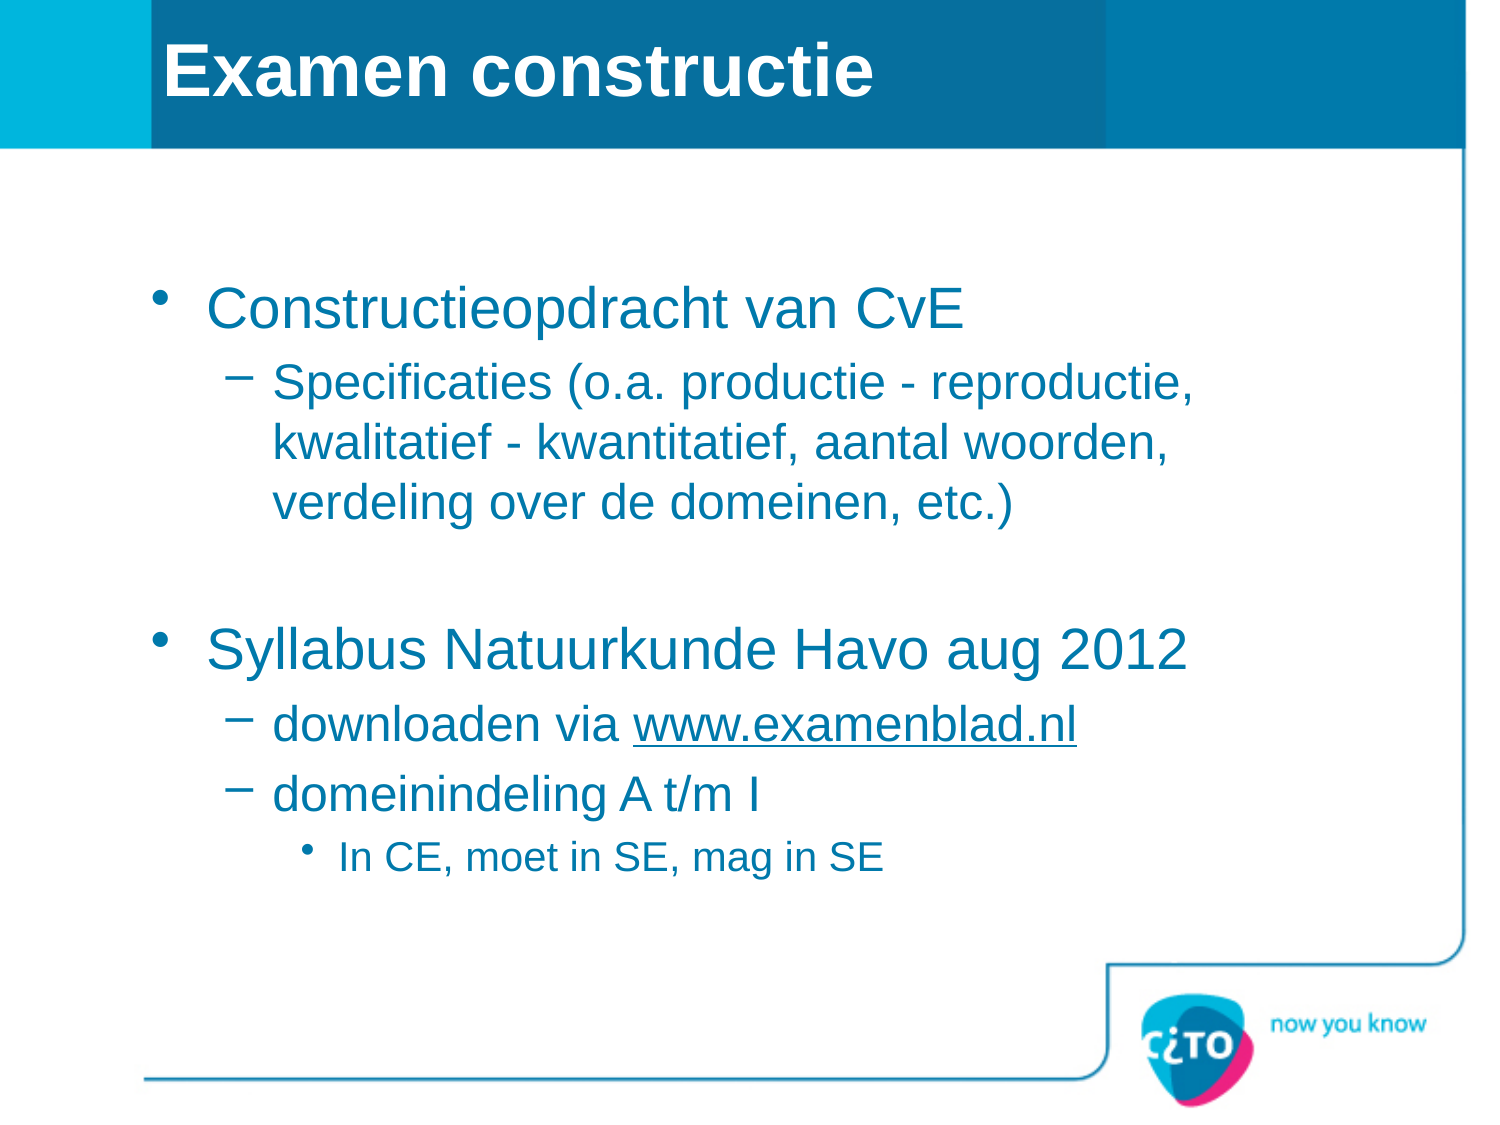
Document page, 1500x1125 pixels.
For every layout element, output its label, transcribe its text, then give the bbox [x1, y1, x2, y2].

picture [0, 0, 1500, 1125]
list Constructieopdracht van CvE Specificaties (o.a. productie - reproductie, kwalitatief - kwantitatief, aantal woorden, verdeling over de domeinen, etc.) Syllabus Natuurkunde Havo aug 2012 downloaden via www.examenblad.nl domeinindeling A t/m I In CE, moet in SE, mag in SE [135, 262, 1353, 953]
title Examen constructie [147, 0, 1365, 138]
